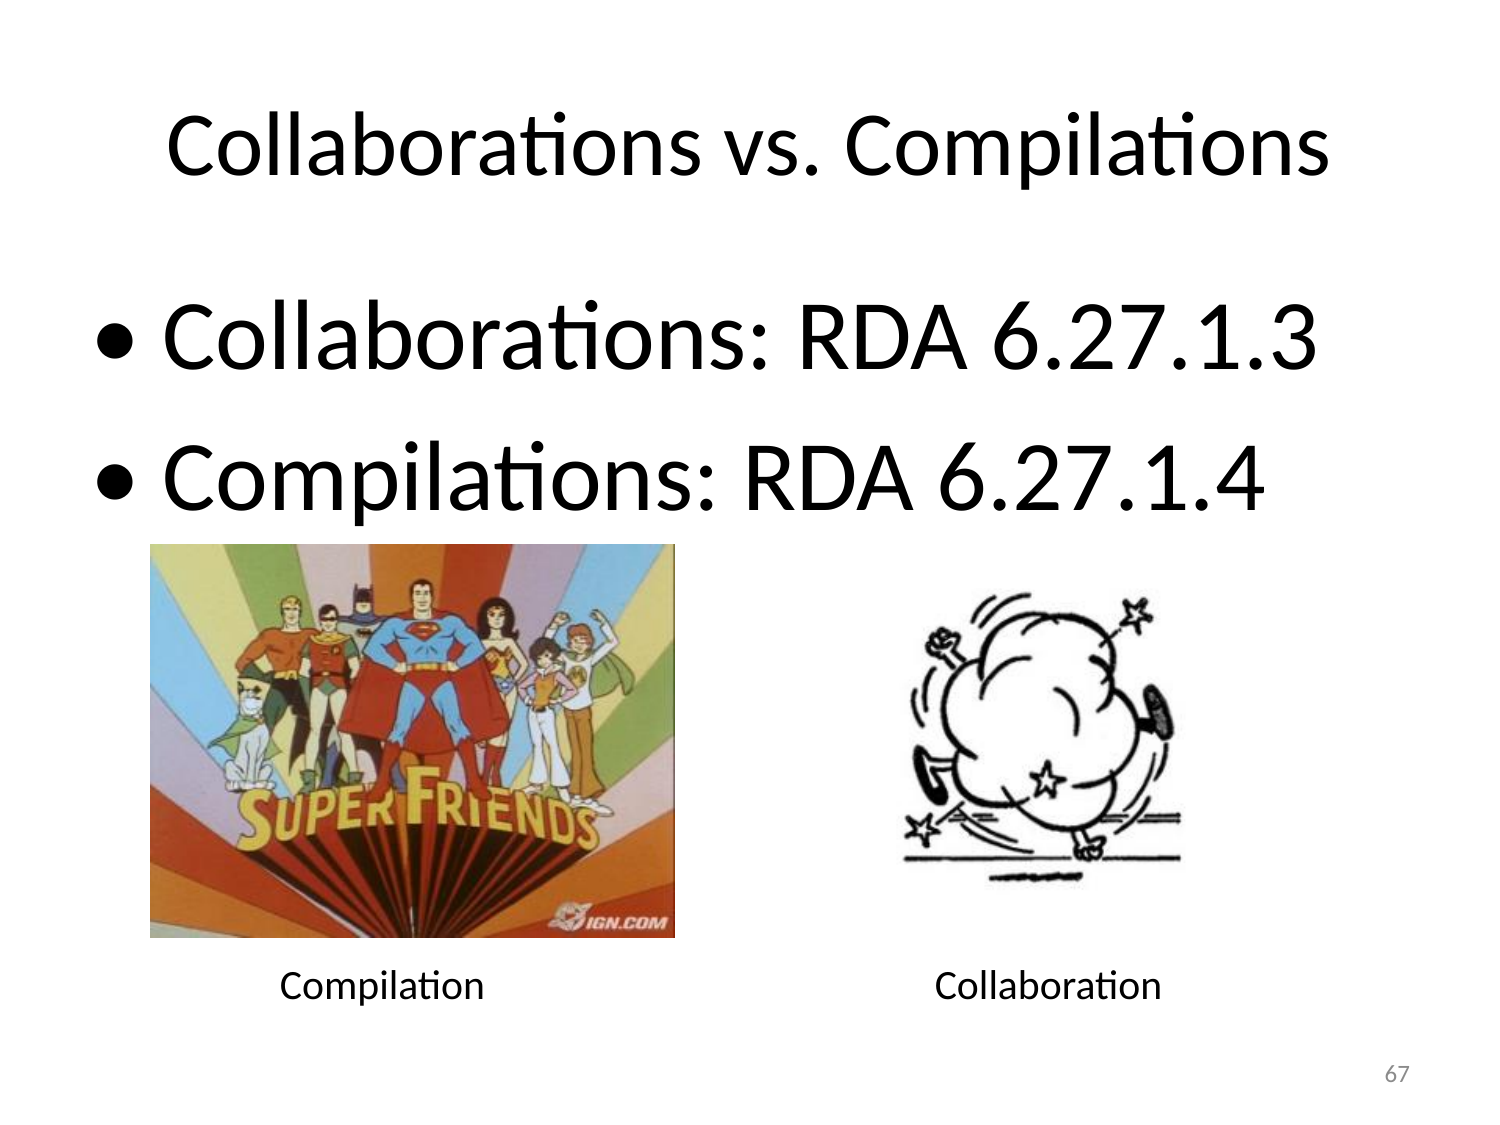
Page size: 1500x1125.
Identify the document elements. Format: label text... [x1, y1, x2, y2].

picture [149, 543, 676, 939]
title Collaborations vs. Compilations [75, 45, 1425, 233]
list • Collaborations: RDA 6.27.1.3 • Compilations: RDA 6.27.1.4 Compilation Collaboration [75, 262, 1425, 1088]
slide_number 67 [1074, 1042, 1425, 1103]
picture [837, 558, 1276, 924]
